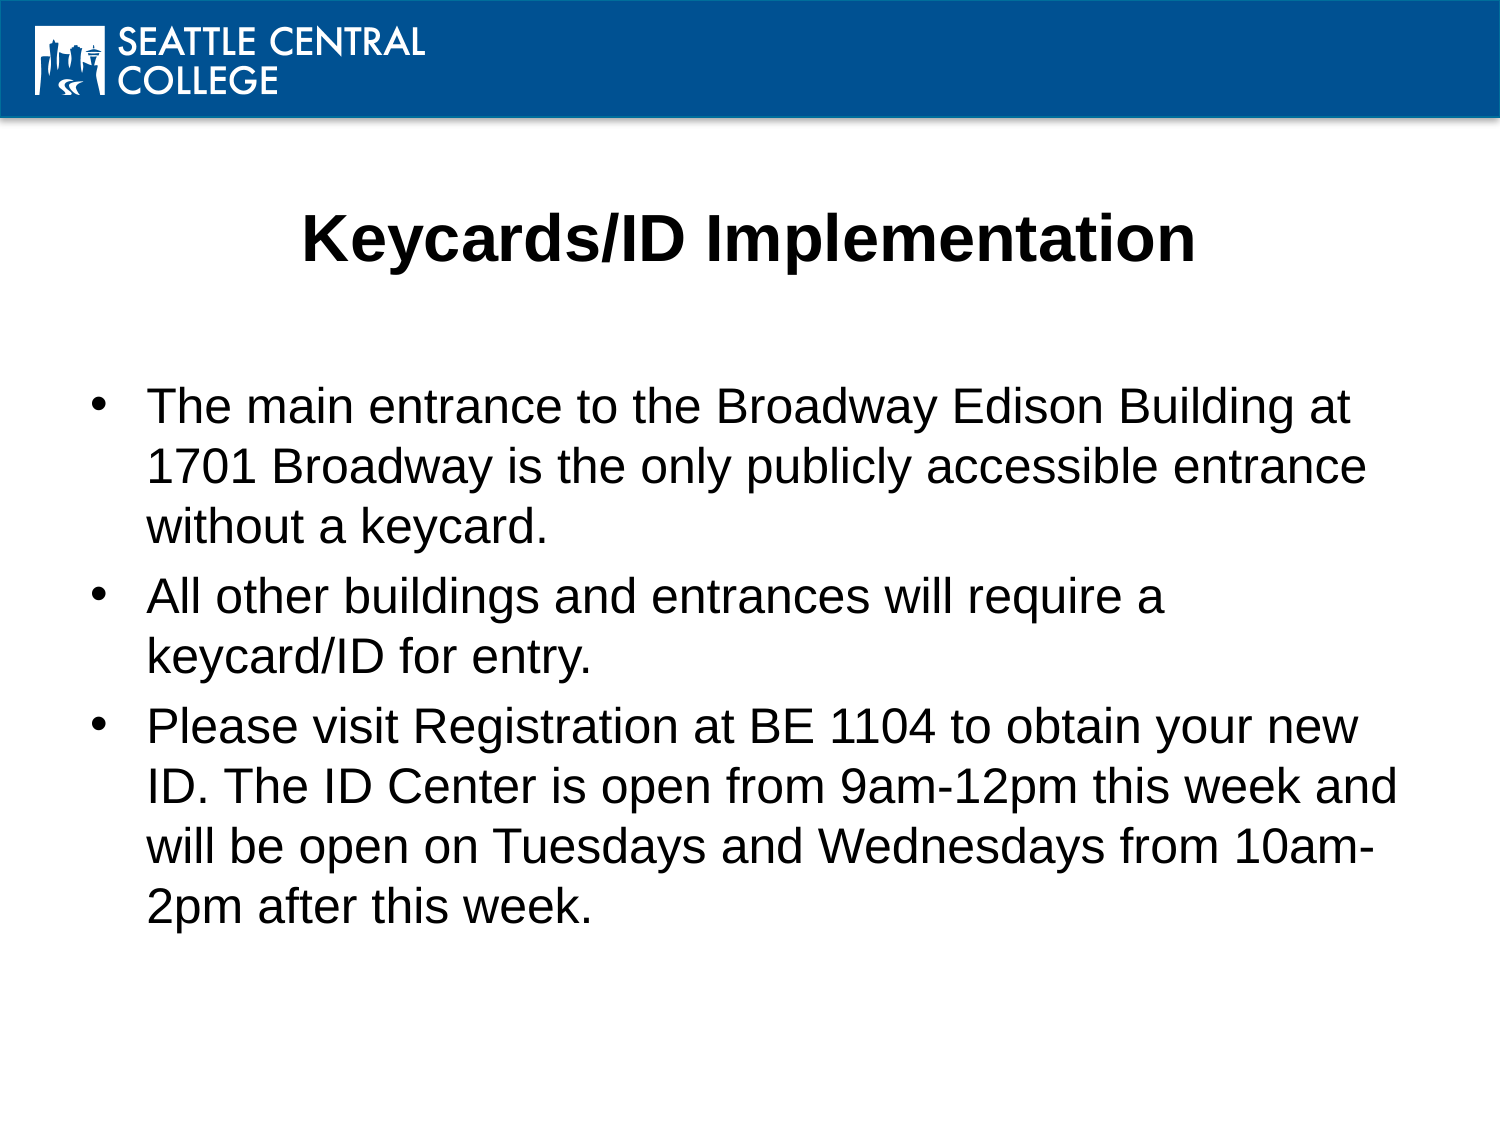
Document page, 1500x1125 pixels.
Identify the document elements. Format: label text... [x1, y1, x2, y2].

title Keycards/ID Implementation [75, 147, 1425, 323]
picture [35, 25, 425, 95]
list The main entrance to the Broadway Edison Building at 1701 Broadway is the only publicly accessible entrance without a keycard. All other buildings and entrances will require a keycard/ID for entry. Please visit Registration at BE 1104 to obtain your new ID. The ID Center is open from 9am-12pm this week and will be open on Tuesdays and Wednesdays from 10am-2pm after this week. [75, 365, 1425, 1005]
